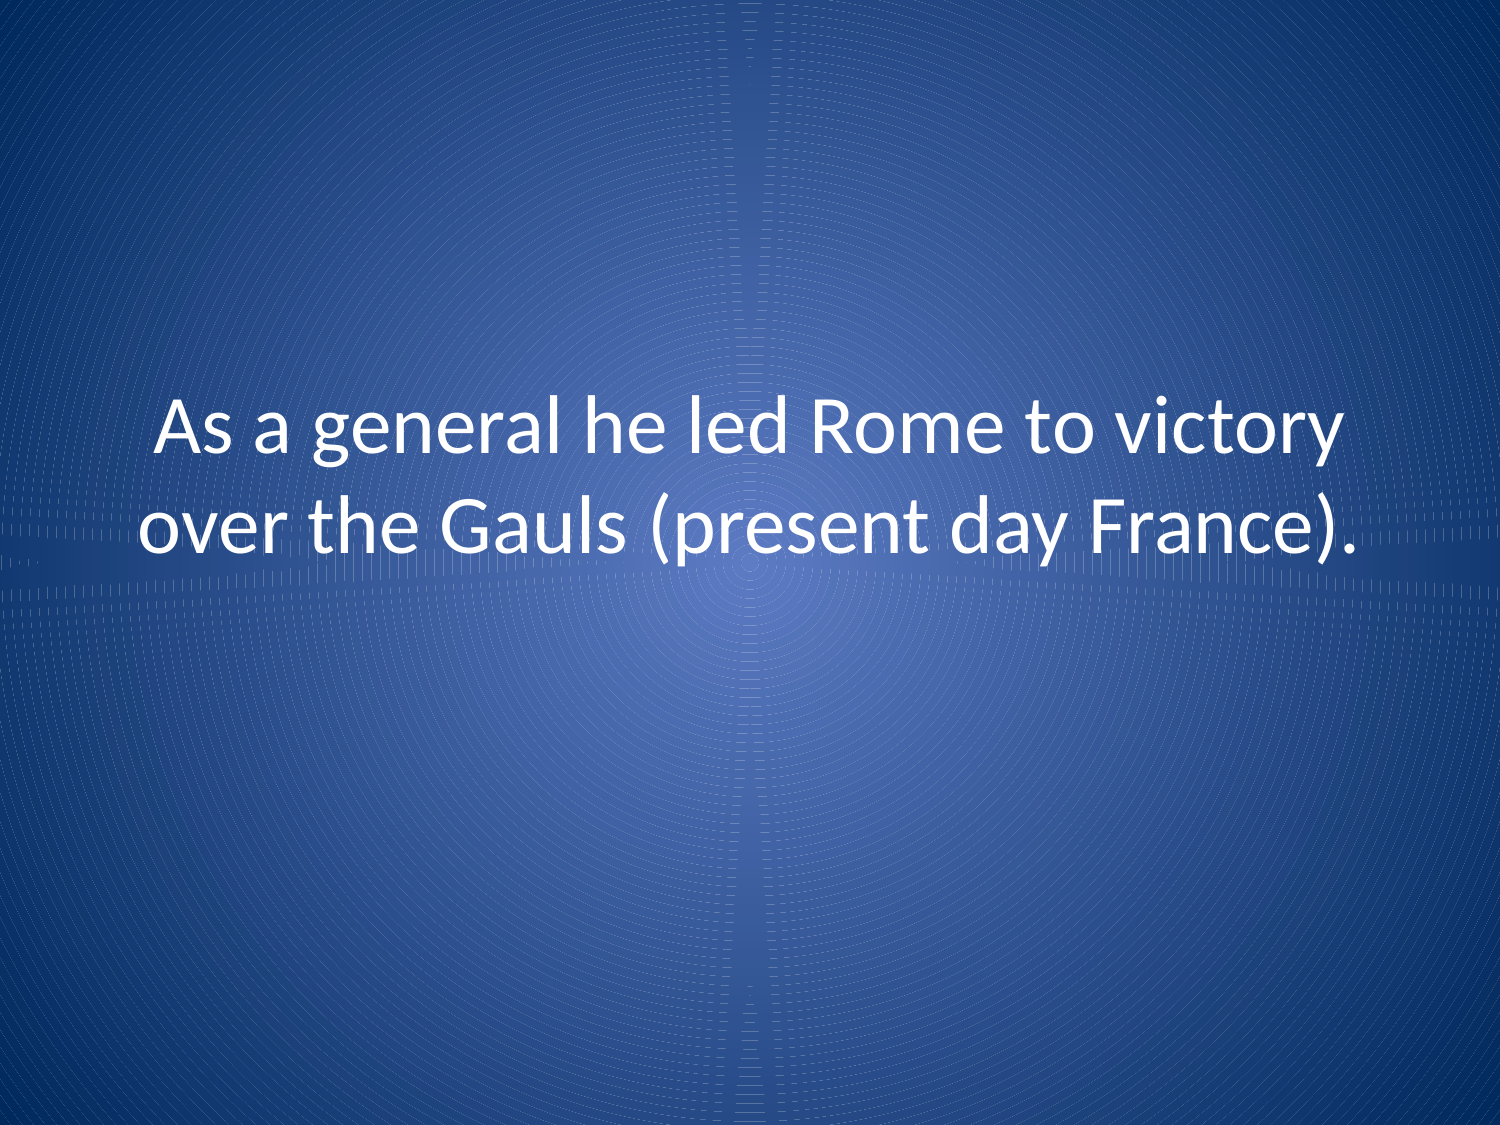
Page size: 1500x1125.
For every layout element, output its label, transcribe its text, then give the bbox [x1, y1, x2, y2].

title As a general he led Rome to victory over the Gauls (present day France). [112, 349, 1388, 591]
